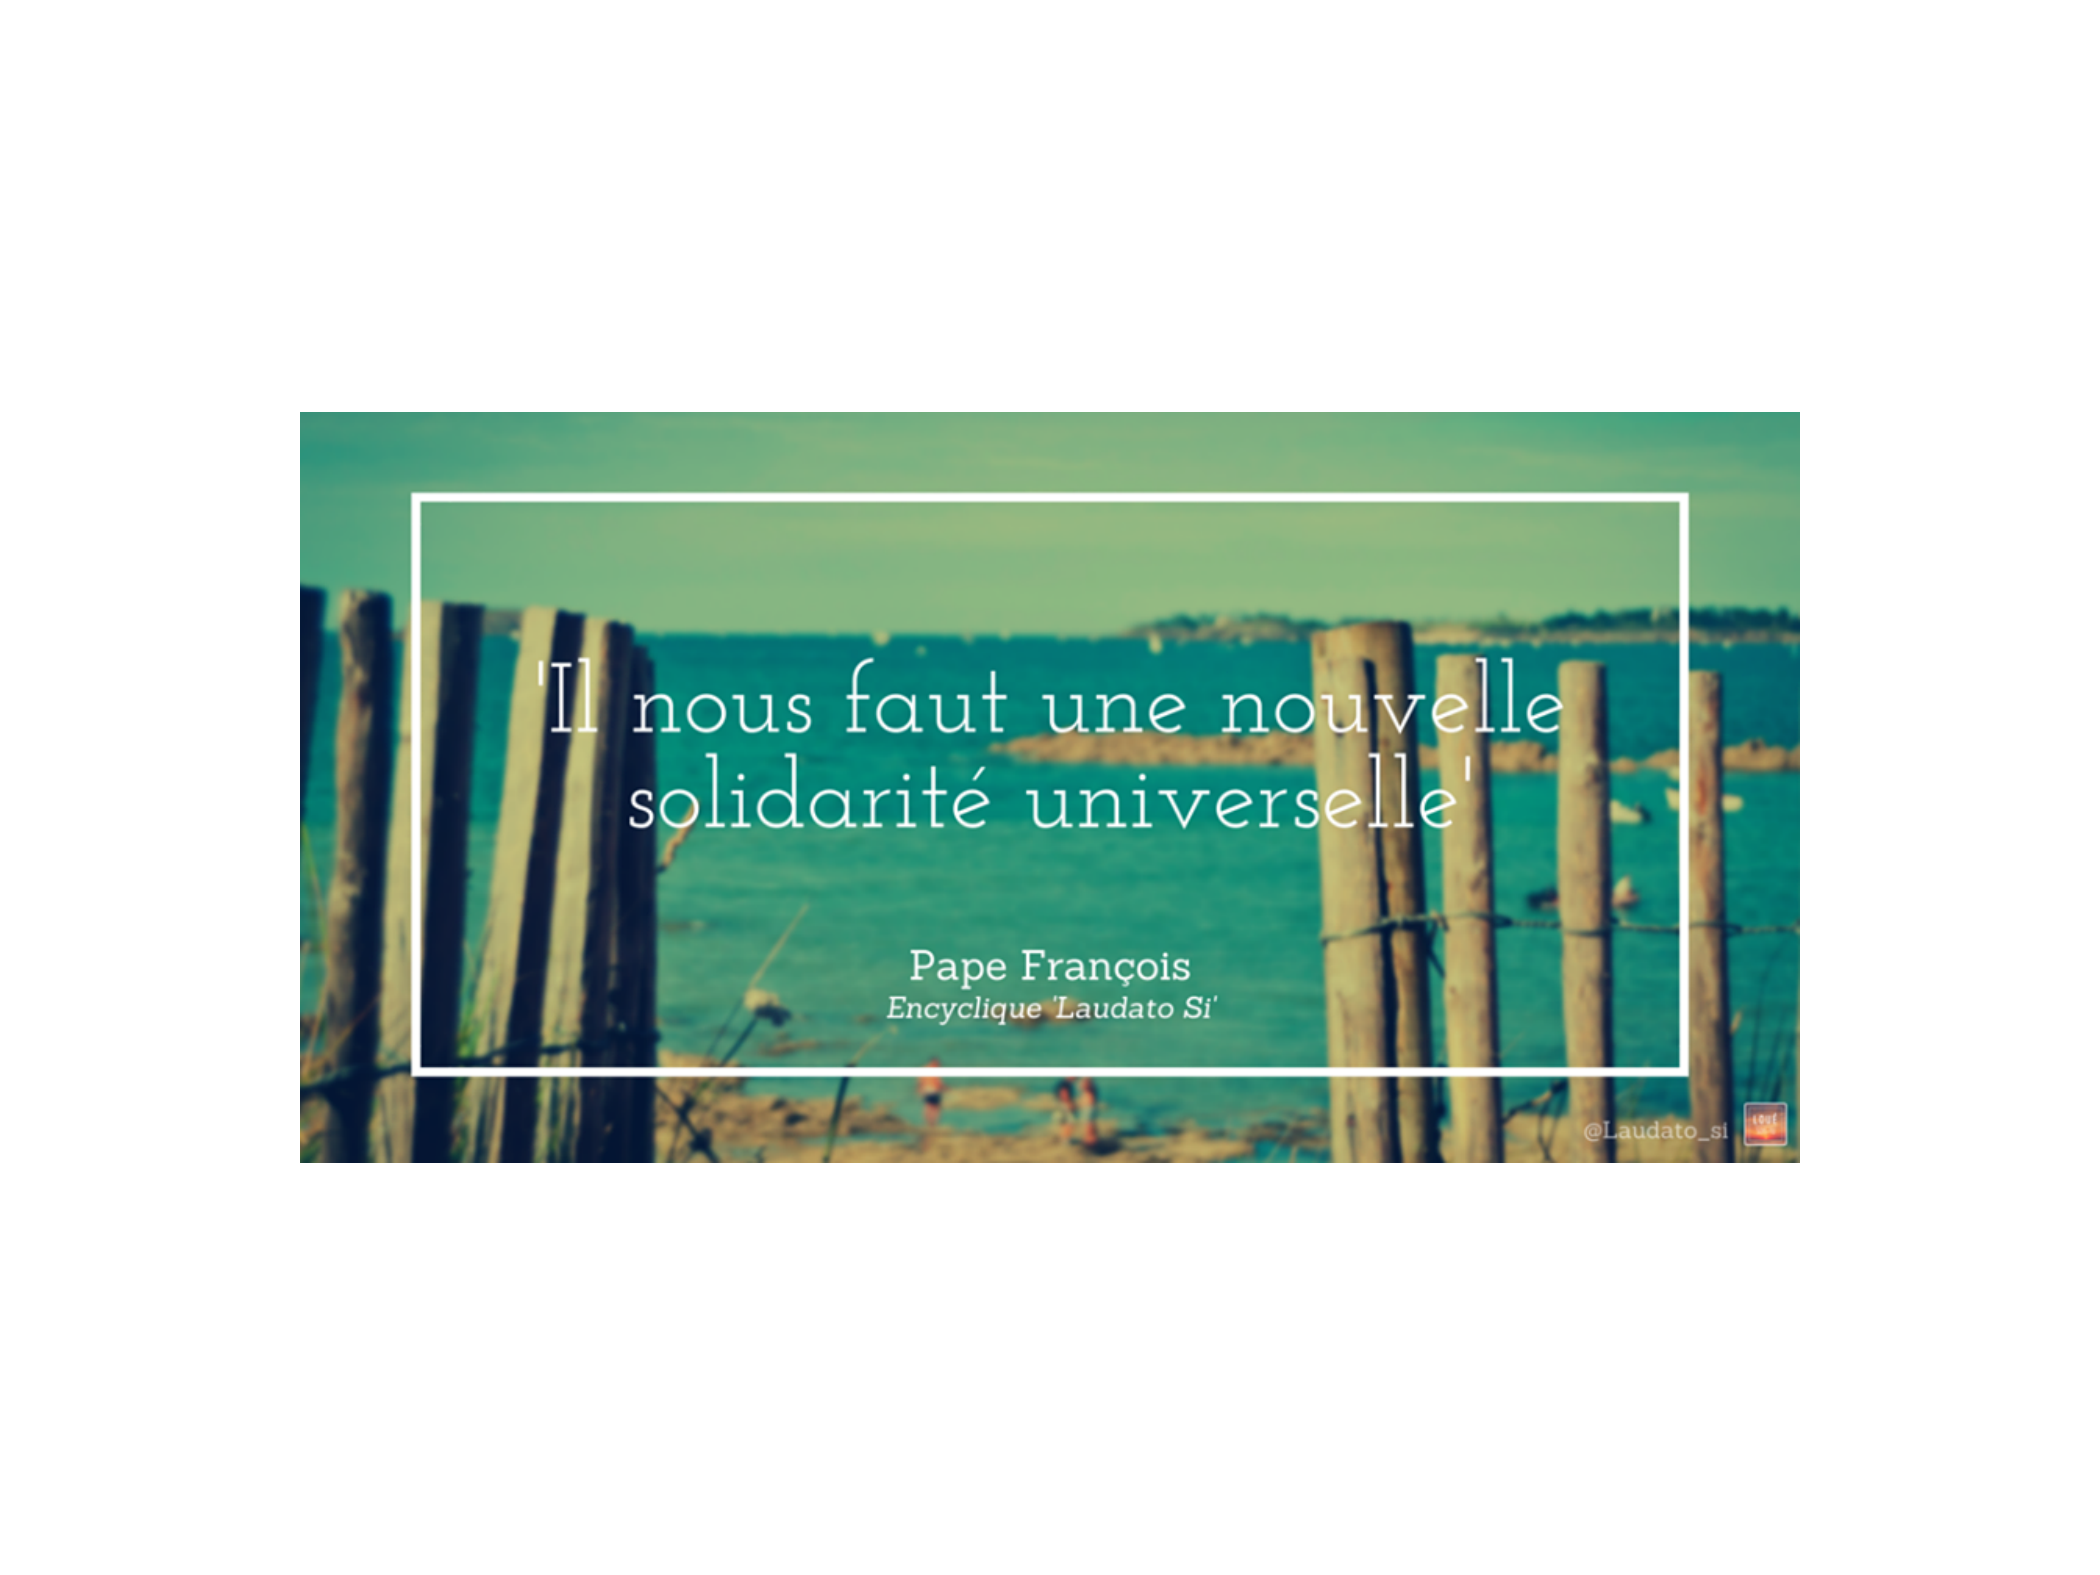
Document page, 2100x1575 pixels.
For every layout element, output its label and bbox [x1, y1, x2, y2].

picture [299, 412, 1800, 1163]
